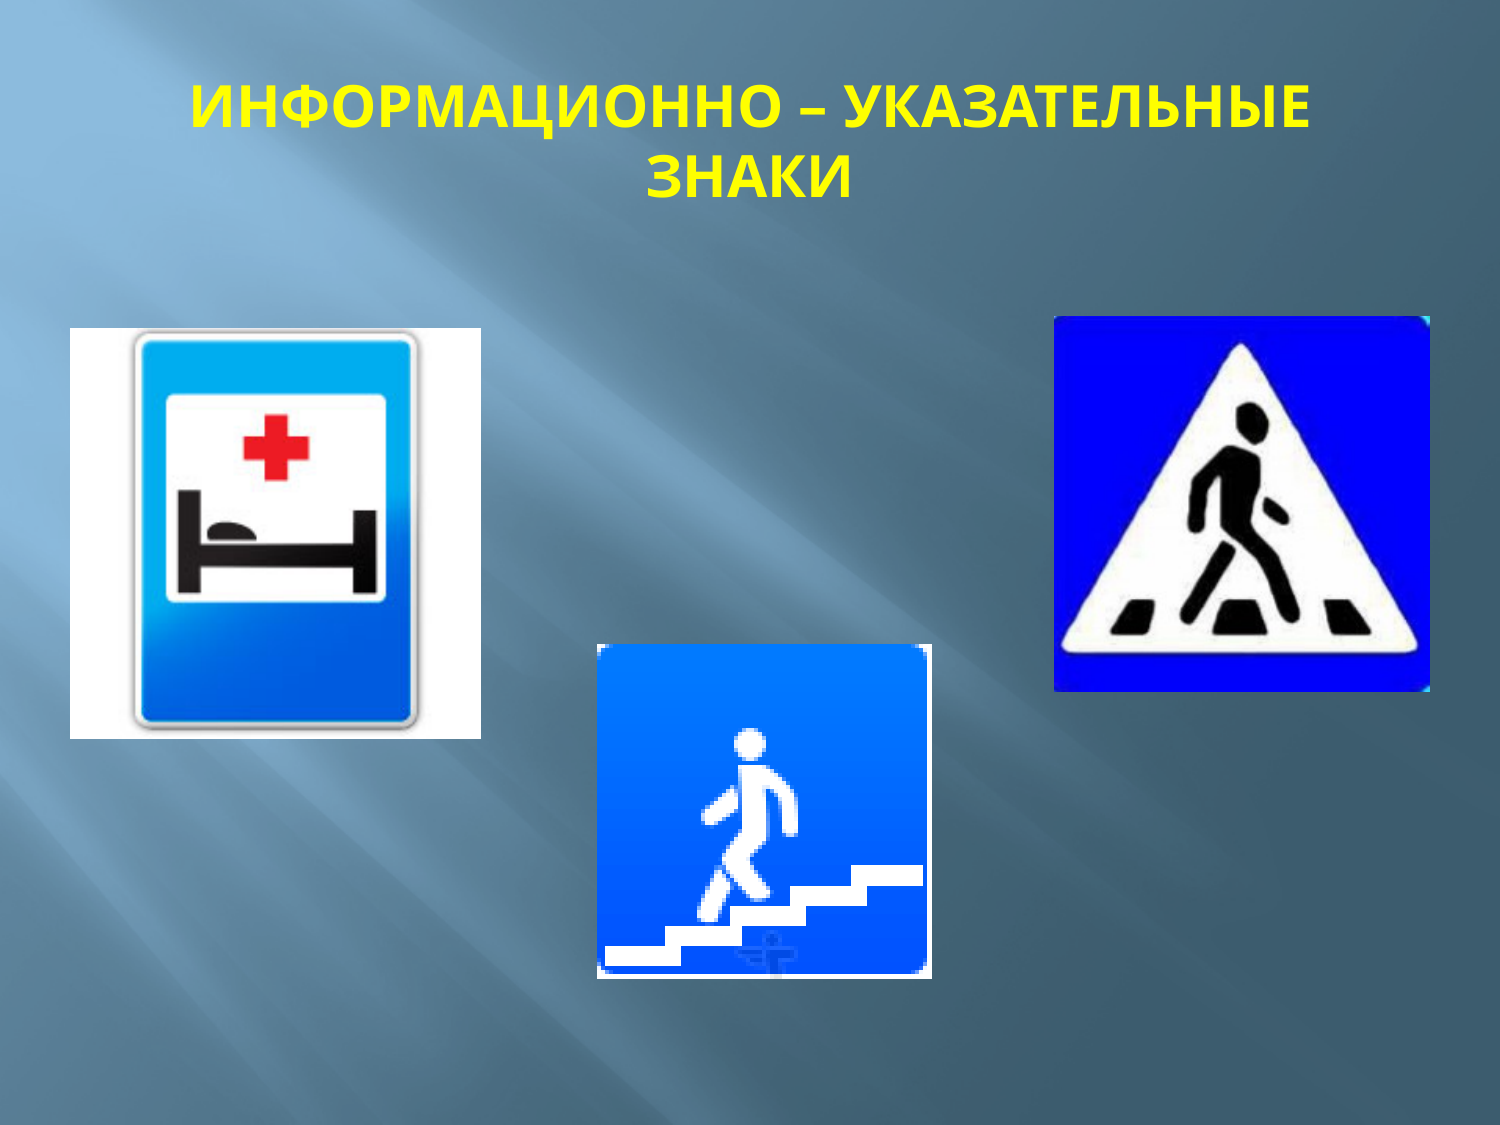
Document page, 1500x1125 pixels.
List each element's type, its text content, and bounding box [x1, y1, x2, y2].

picture [597, 644, 933, 980]
picture [1054, 316, 1430, 692]
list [70, 327, 481, 739]
title ИНФОРМАЦИОННО – УКАЗАТЕЛЬНЫЕ ЗНАКИ [75, 45, 1425, 233]
